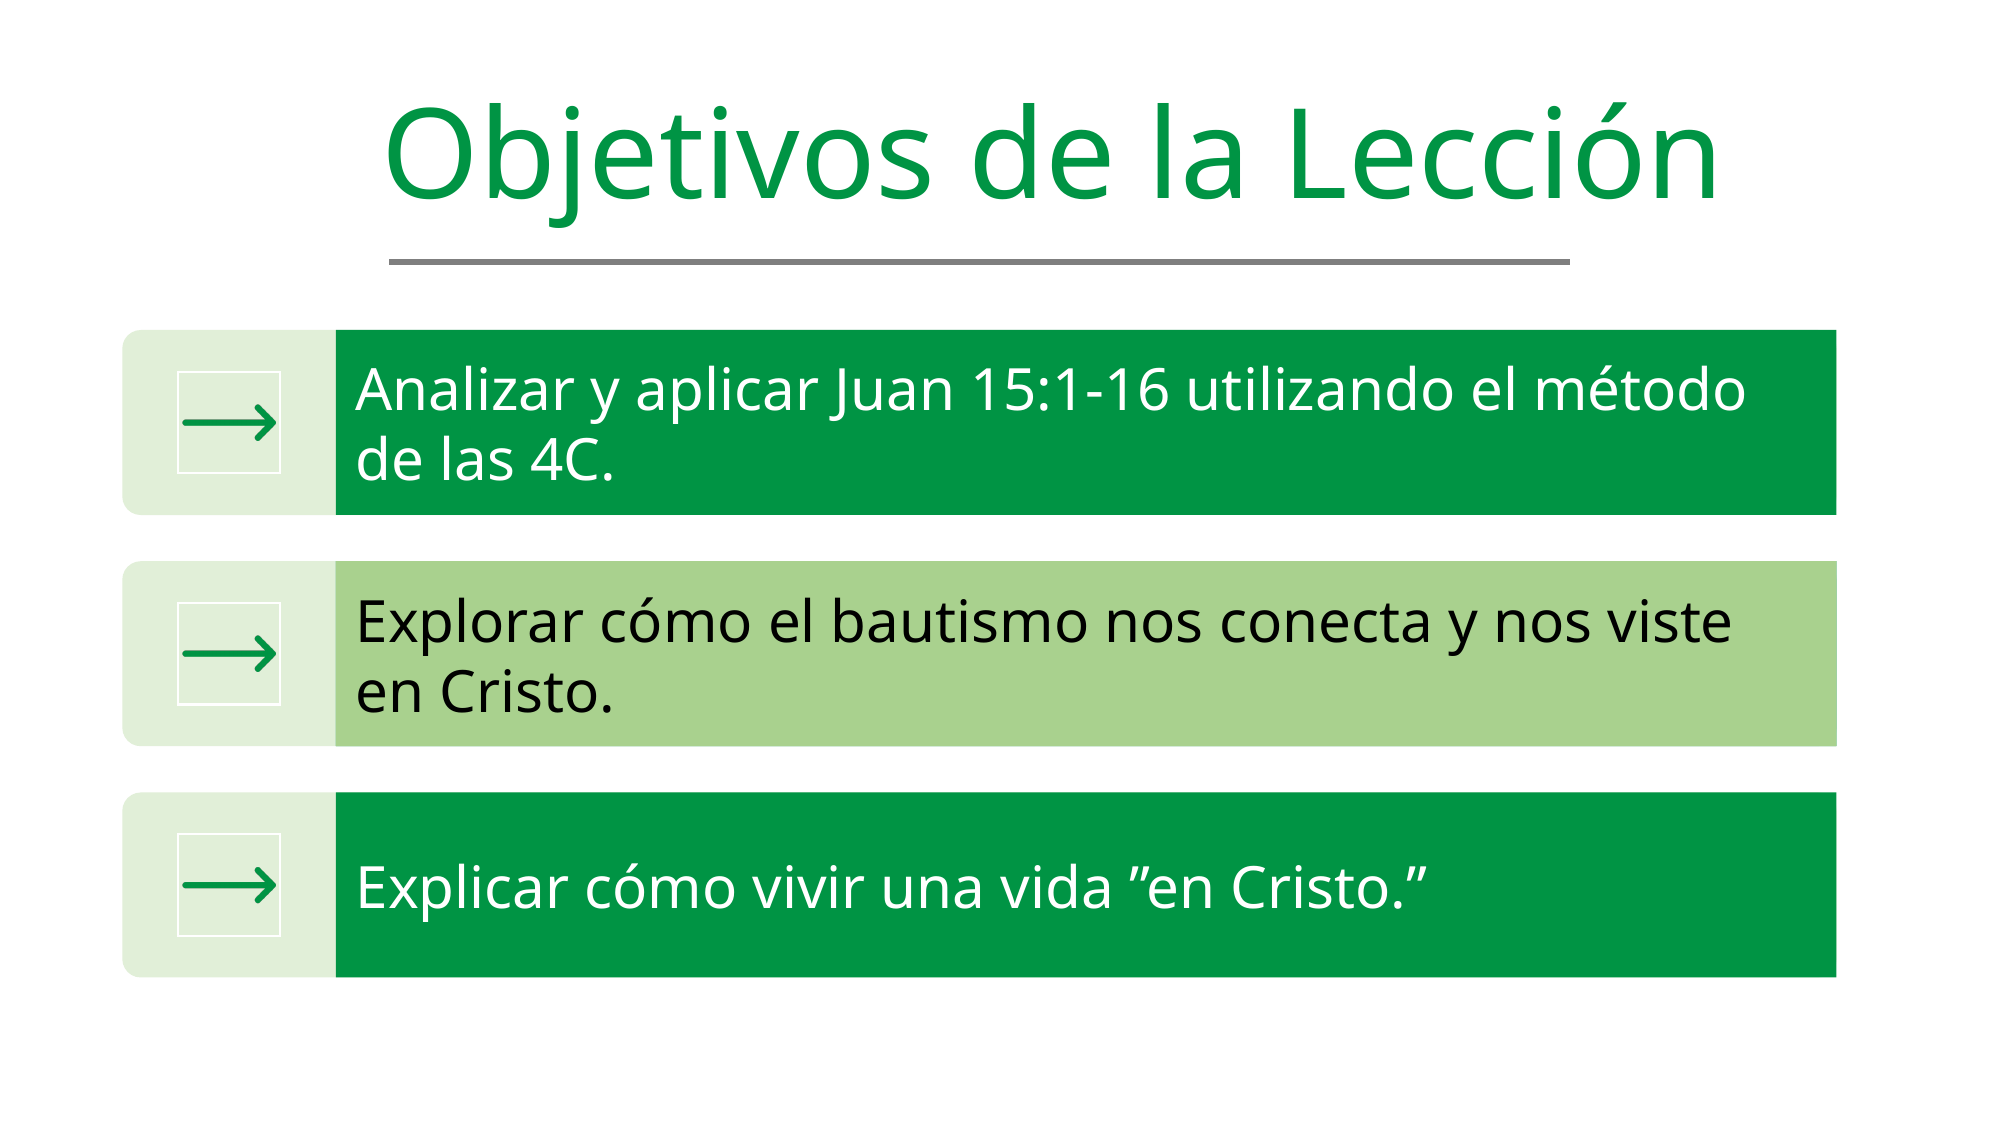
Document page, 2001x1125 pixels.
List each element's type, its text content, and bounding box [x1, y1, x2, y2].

text_box Objetivos de la Lección [366, 66, 1837, 232]
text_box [122, 329, 1837, 978]
